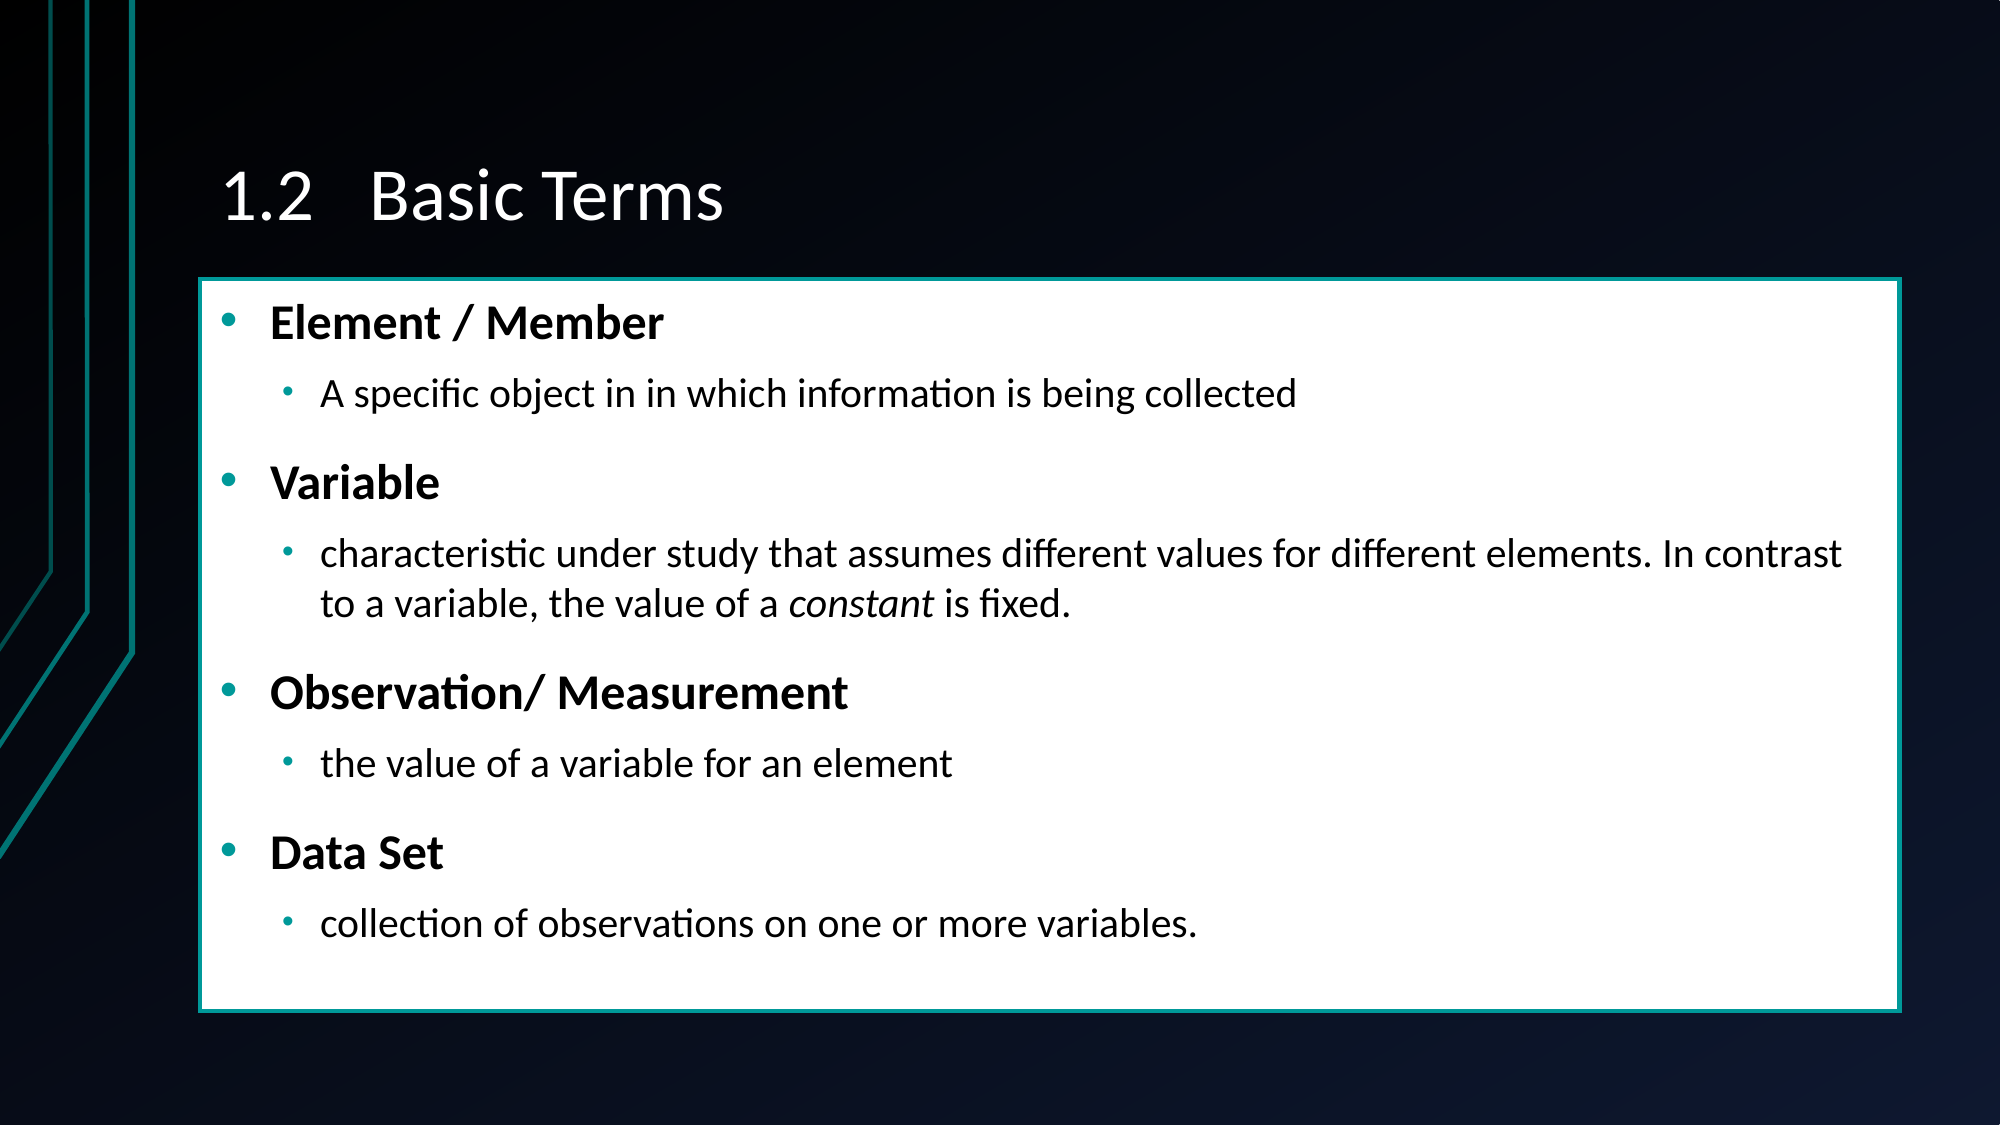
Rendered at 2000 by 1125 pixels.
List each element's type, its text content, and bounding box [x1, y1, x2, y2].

list Element / Member A specific object in in which information is being collected Variable characteristic under study that assumes different values for different elements. In contrast to a variable, the value of a constant is fixed. Observation/ Measurement the value of a variable for an element Data Set collection of observations on one or more variables. [198, 277, 1902, 1013]
title 1.2 Basic Terms [199, 45, 1900, 246]
